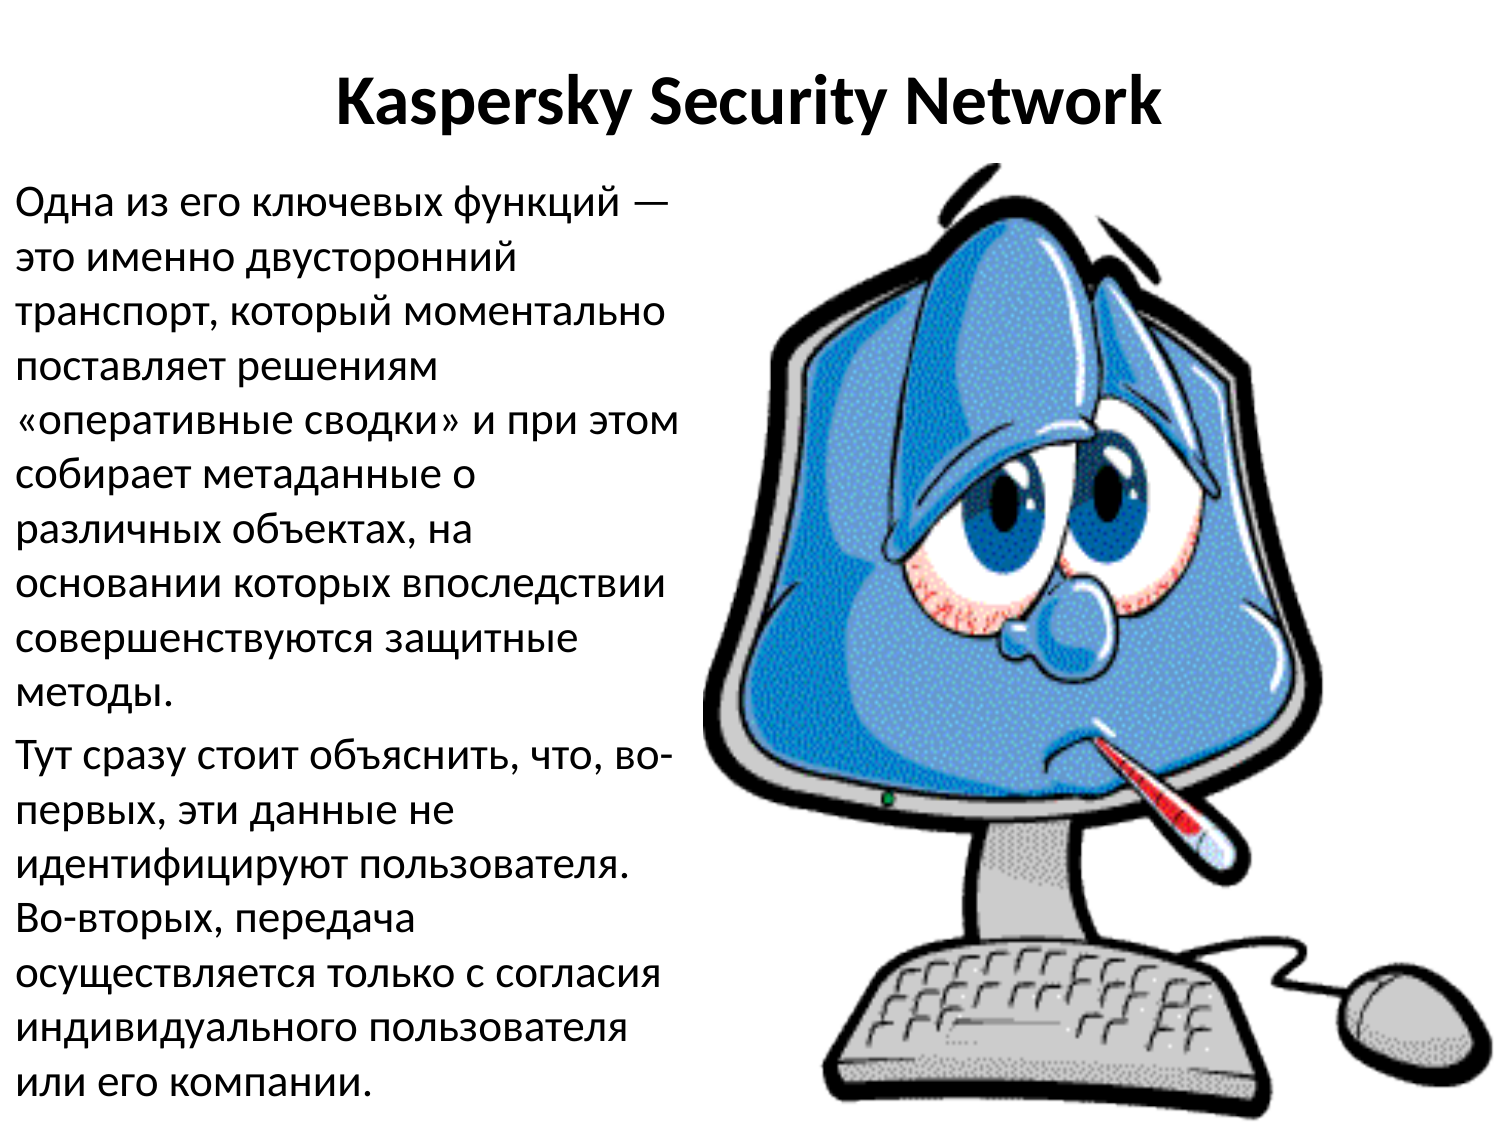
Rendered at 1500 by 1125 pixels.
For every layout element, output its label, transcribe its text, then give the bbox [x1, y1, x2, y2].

title Kaspersky Security Network [75, 45, 1425, 164]
list Одна из его ключевых функций — это именно двусторонний транспорт, который моментально поставляет решениям «оперативные сводки» и при этом собирает метаданные о различных объектах, на основании которых впоследствии совершенствуются защитные методы. Тут сразу стоит объяснить, что, во-первых, эти данные не идентифицируют пользователя. Во-вторых, передача осуществляется только с согласия индивидуального пользователя или его компании. [0, 164, 700, 1125]
picture [702, 163, 1500, 1125]
